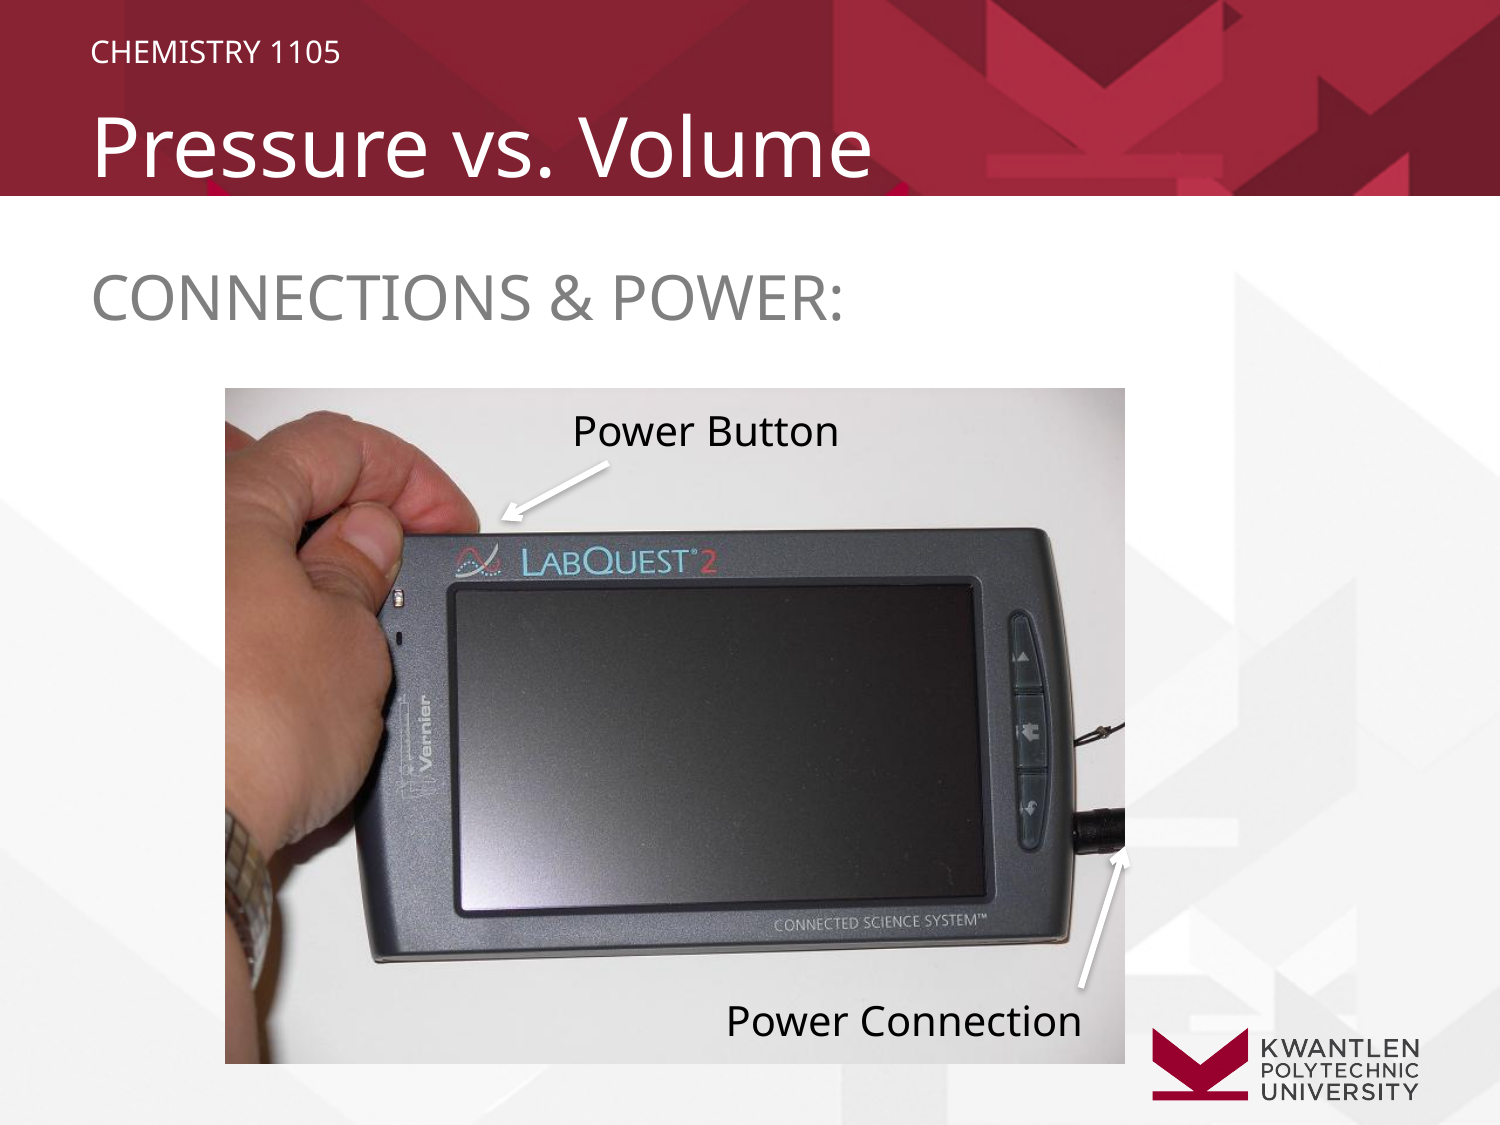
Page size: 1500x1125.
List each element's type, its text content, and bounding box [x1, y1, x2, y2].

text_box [500, 396, 1128, 1054]
list CHEMISTRY 1105 [75, 25, 675, 80]
title Pressure vs. Volume [75, 97, 1459, 191]
picture [0, 0, 1500, 1125]
list CONNECTIONS & POWER: [75, 249, 1425, 925]
